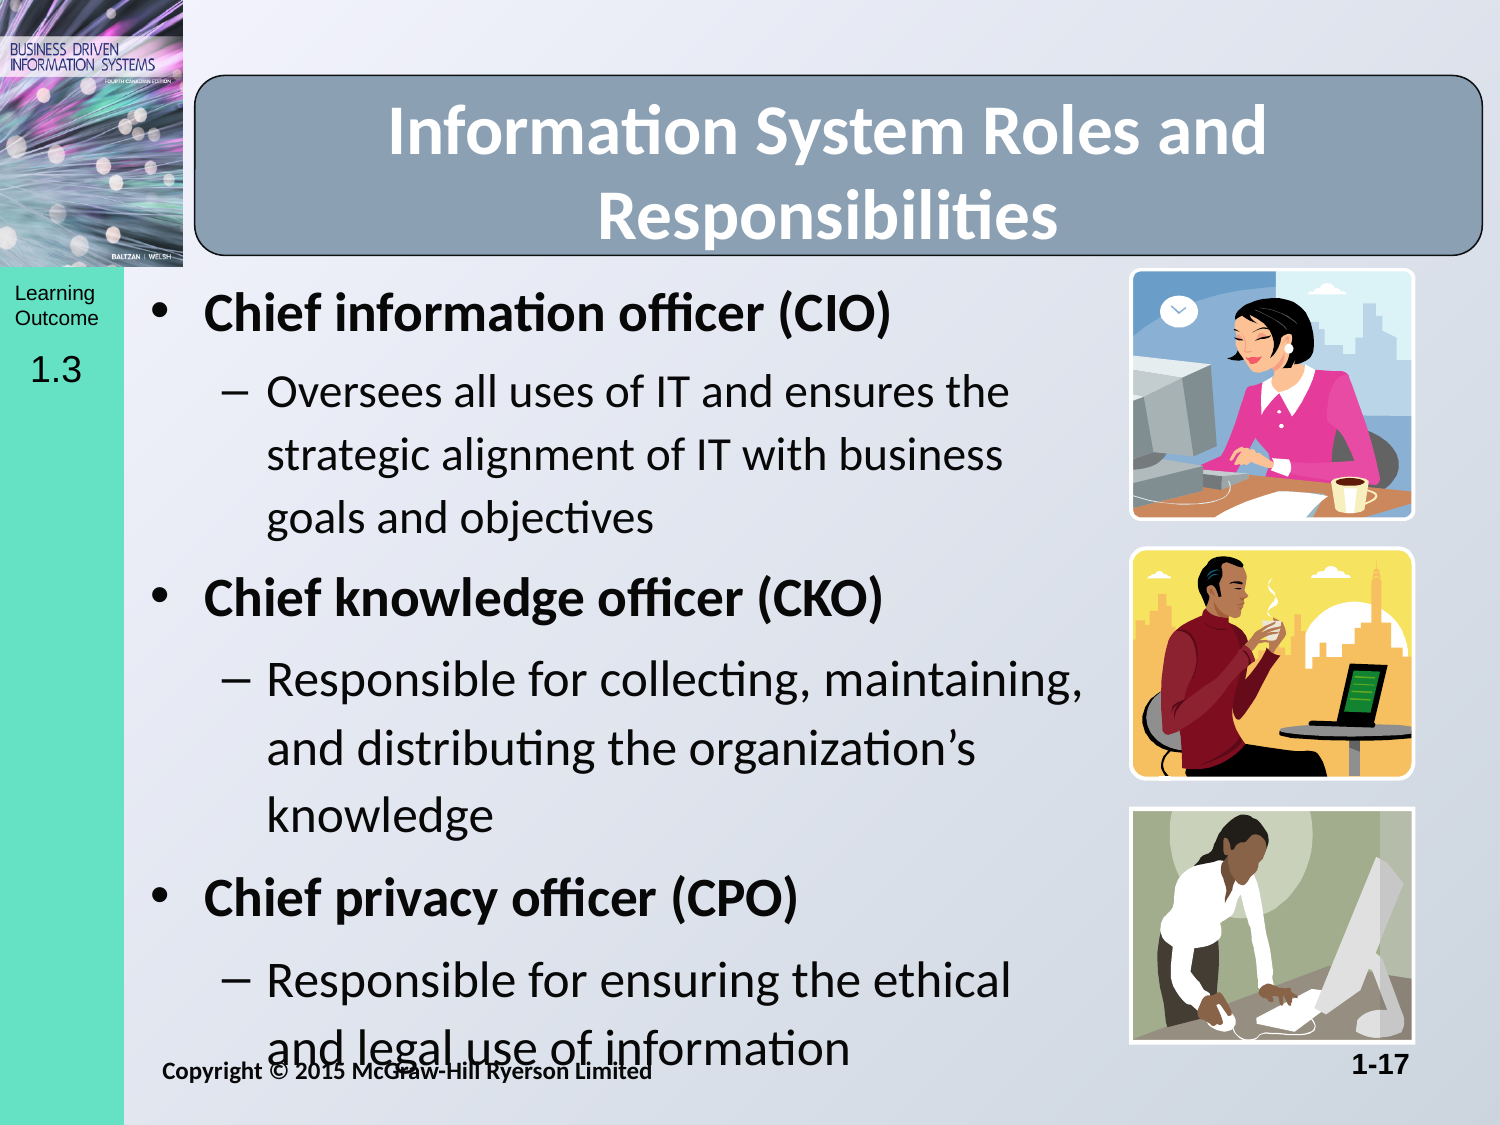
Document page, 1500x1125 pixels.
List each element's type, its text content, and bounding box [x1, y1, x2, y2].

picture [1127, 545, 1417, 782]
text_box Learning Outcome [0, 272, 175, 338]
title Information System Roles and Responsibilities [206, 75, 1450, 263]
list Chief information officer (CIO) Oversees all uses of IT and ensures the strategic alignment of IT with business goals and objectives Chief knowledge officer (CKO) Responsible for collecting, maintaining, and distributing the organization’s knowledge Chief privacy officer (CPO) Responsible for ensuring the ethical and legal use of information [135, 262, 1105, 1088]
picture [1127, 805, 1417, 1046]
text_box 1.3 [0, 338, 113, 398]
picture [0, 0, 183, 267]
picture [1127, 266, 1417, 522]
